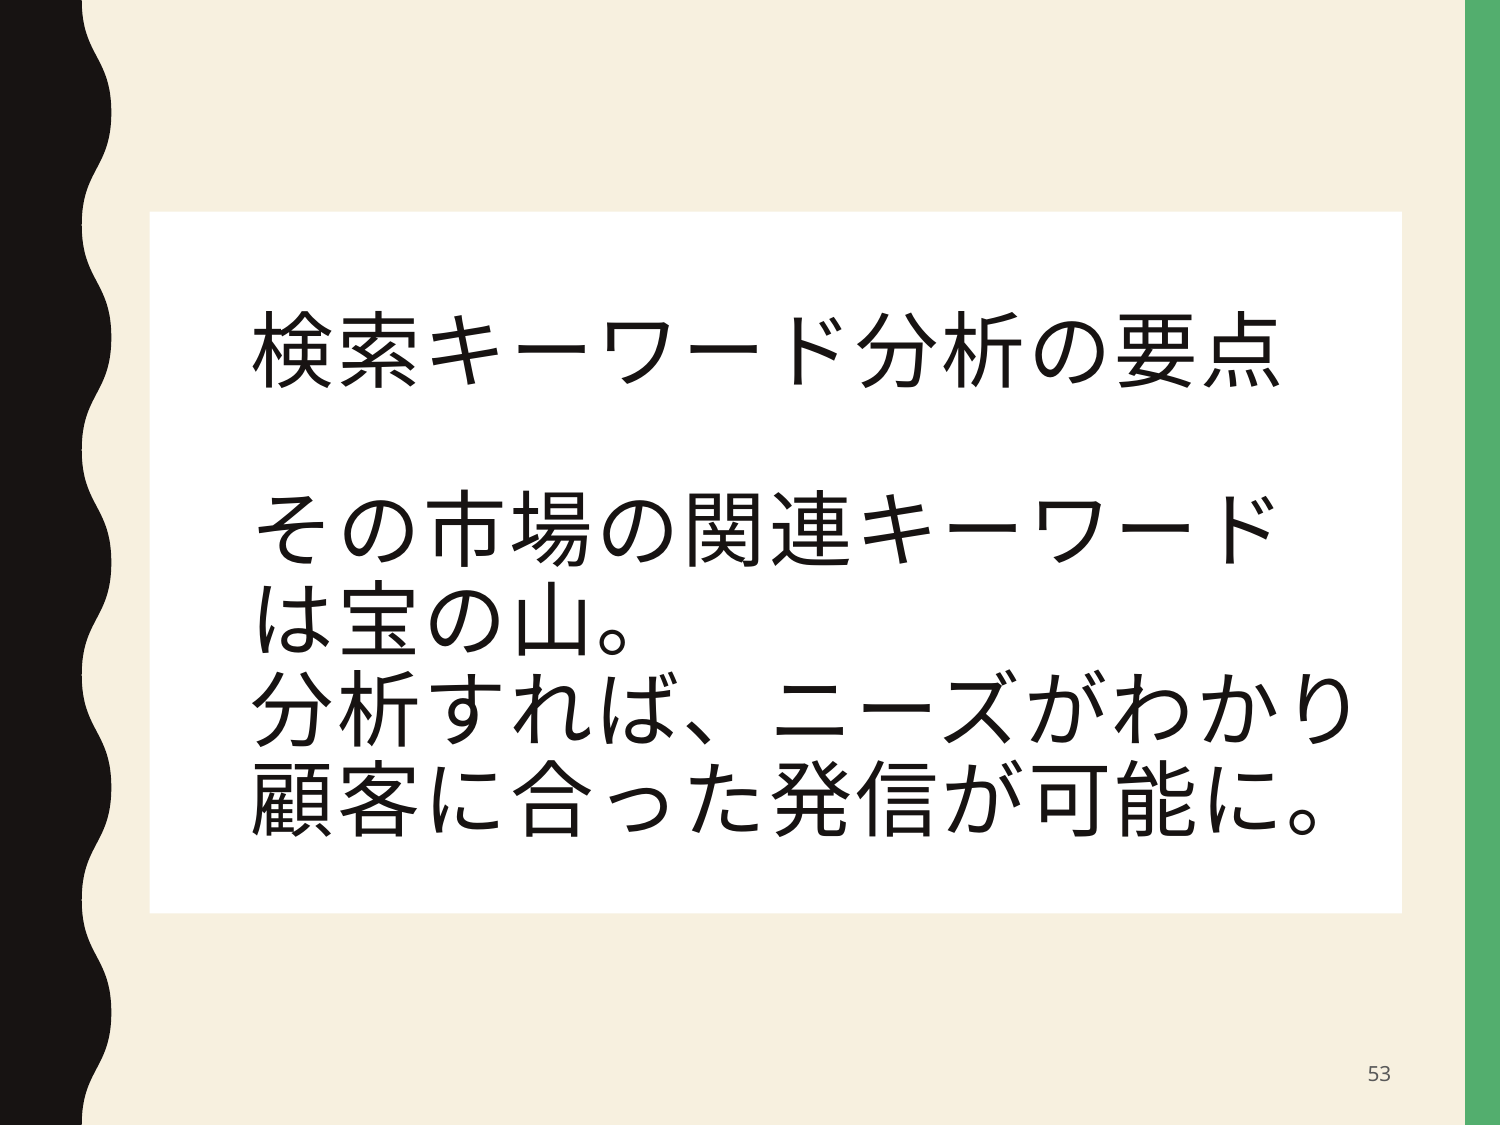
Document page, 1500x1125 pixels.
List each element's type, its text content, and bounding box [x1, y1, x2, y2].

slide_number 53 [1059, 1045, 1407, 1103]
title 検索キーワード分析の要点 その市場の関連キーワード は宝の山。 分析すれば、ニーズがわかり 顧客に合った発信が可能に。 [149, 211, 1402, 914]
